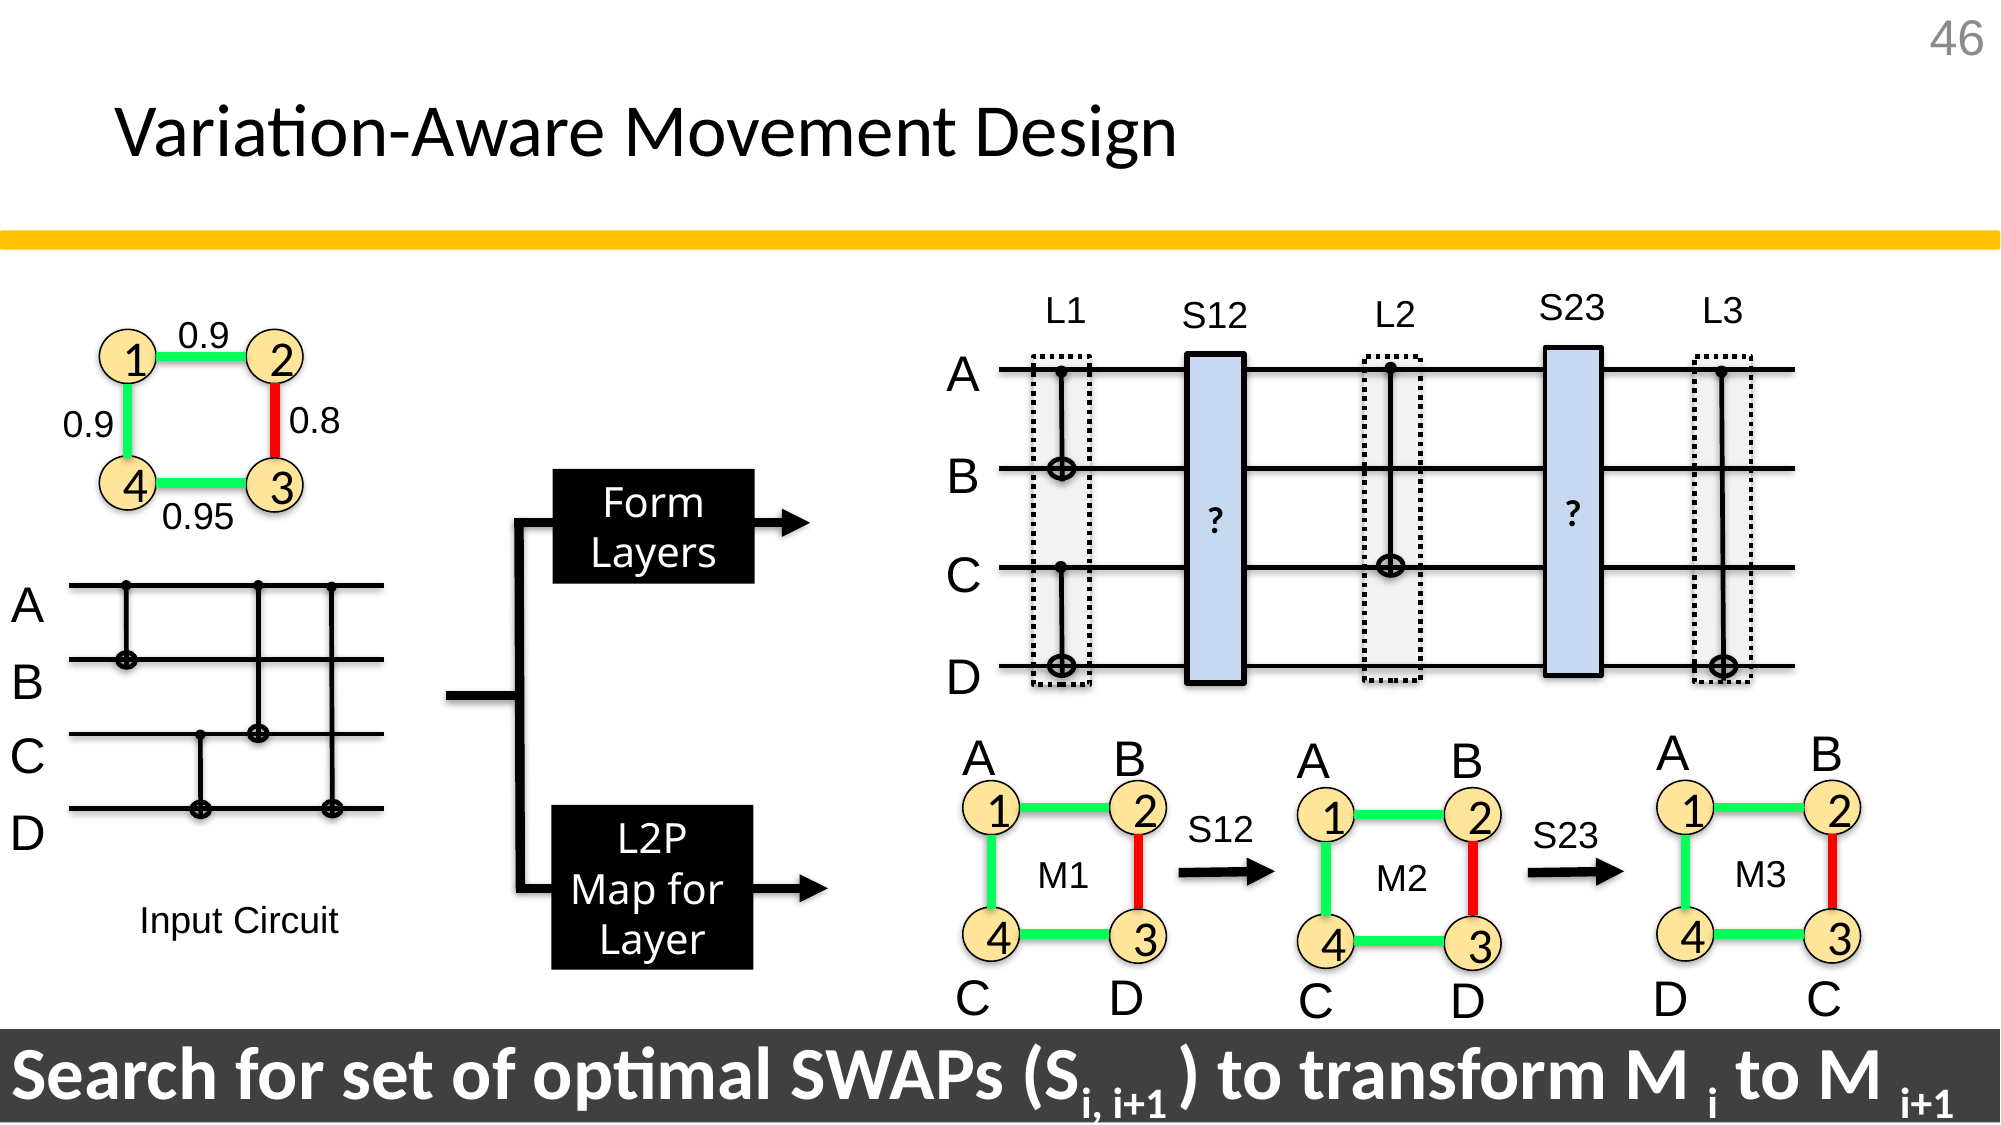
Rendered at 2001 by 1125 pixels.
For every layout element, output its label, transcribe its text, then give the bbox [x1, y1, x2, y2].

text_box B [931, 436, 993, 512]
text_box Search for set of optimal SWAPs (Si, i+1 ) to transform M i to M i+1 [0, 1027, 2000, 1125]
text_box [1694, 356, 1752, 364]
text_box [8, 564, 384, 838]
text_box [1629, 365, 1795, 678]
text_box [1033, 356, 1091, 364]
title Variation-Aware Movement Design [99, 32, 1635, 220]
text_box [1628, 278, 1760, 344]
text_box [1516, 274, 1625, 873]
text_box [1294, 720, 1502, 1010]
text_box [47, 303, 365, 546]
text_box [514, 468, 828, 972]
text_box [1166, 283, 1276, 873]
text_box D [930, 637, 997, 712]
text_box C [930, 534, 993, 610]
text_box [951, 717, 1167, 1007]
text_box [1029, 278, 1512, 344]
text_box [1649, 713, 1861, 1007]
text_box A [931, 333, 995, 409]
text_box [998, 365, 1161, 678]
text_box Input Circuit [124, 888, 355, 948]
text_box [1280, 365, 1511, 678]
slide_number 46 [1893, 0, 2000, 72]
text_box [1363, 355, 1422, 364]
